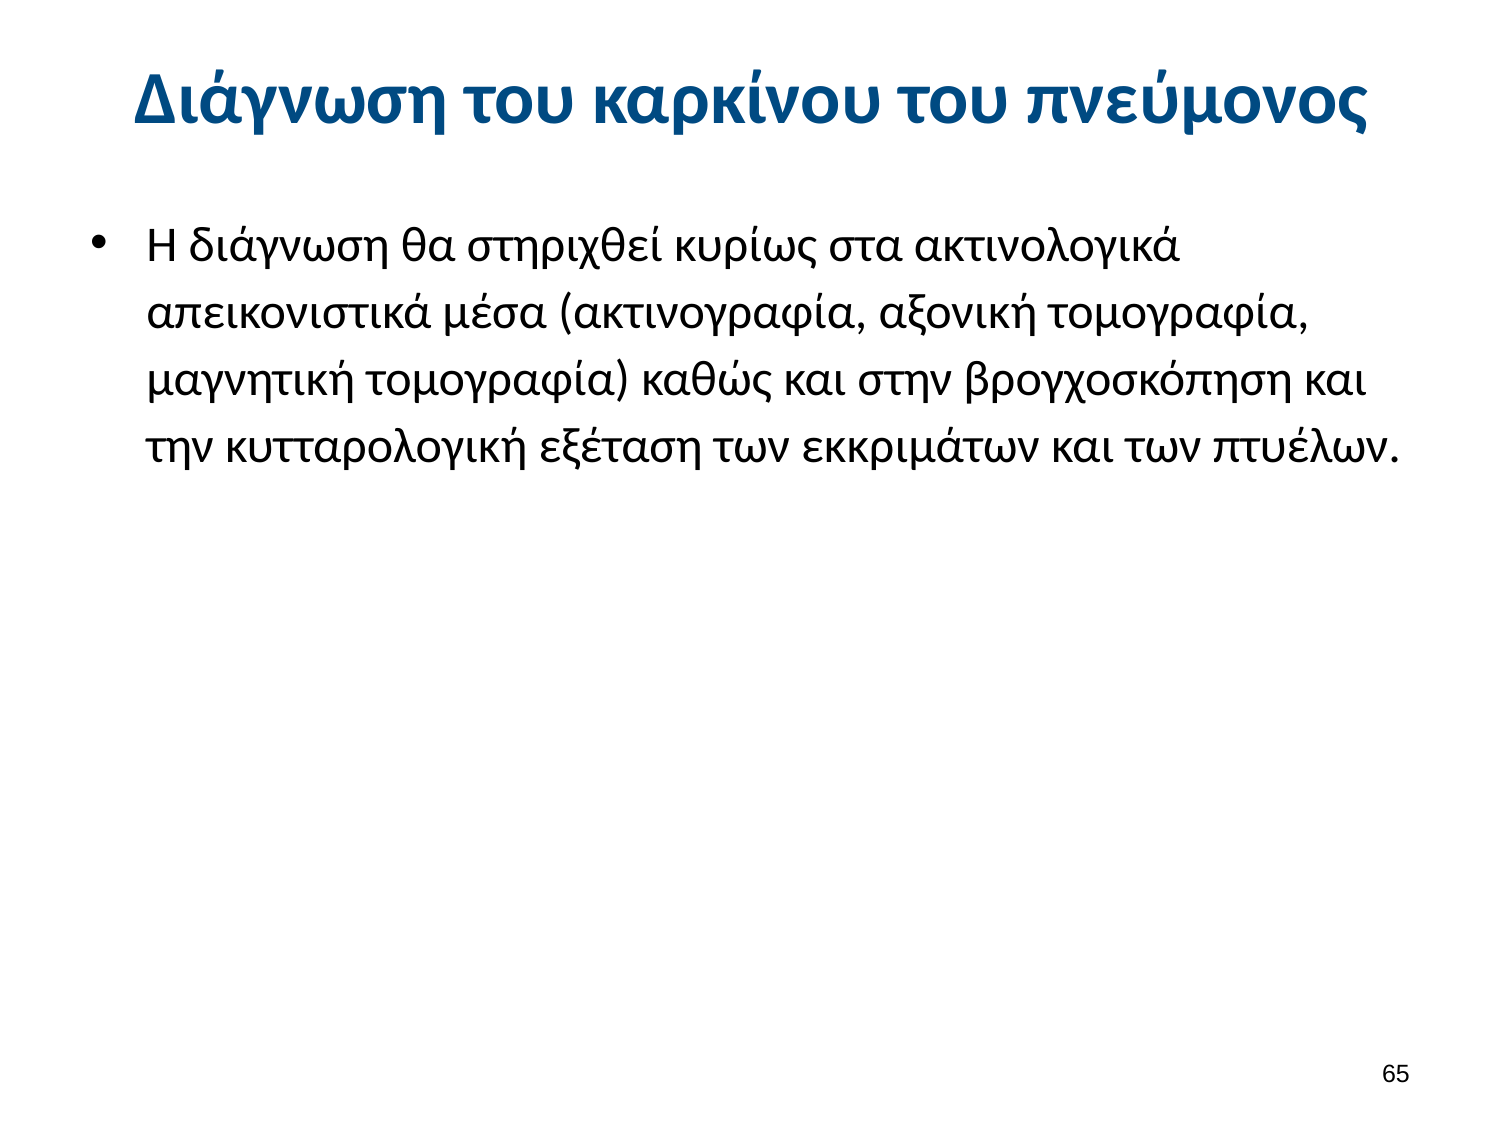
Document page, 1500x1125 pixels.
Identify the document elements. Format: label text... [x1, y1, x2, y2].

title Διάγνωση του καρκίνου του πνεύμονος [76, 19, 1427, 169]
list Η διάγνωση θα στηριχθεί κυρίως στα ακτινολογικά απεικονιστικά μέσα (ακτινογραφία, αξονική τομογραφία, μαγνητική τομογραφία) καθώς και στην βρογχοσκόπηση και την κυτταρολογική εξέταση των εκκριμάτων και των πτυέλων. [75, 196, 1425, 1024]
slide_number 64 [1074, 1042, 1425, 1103]
